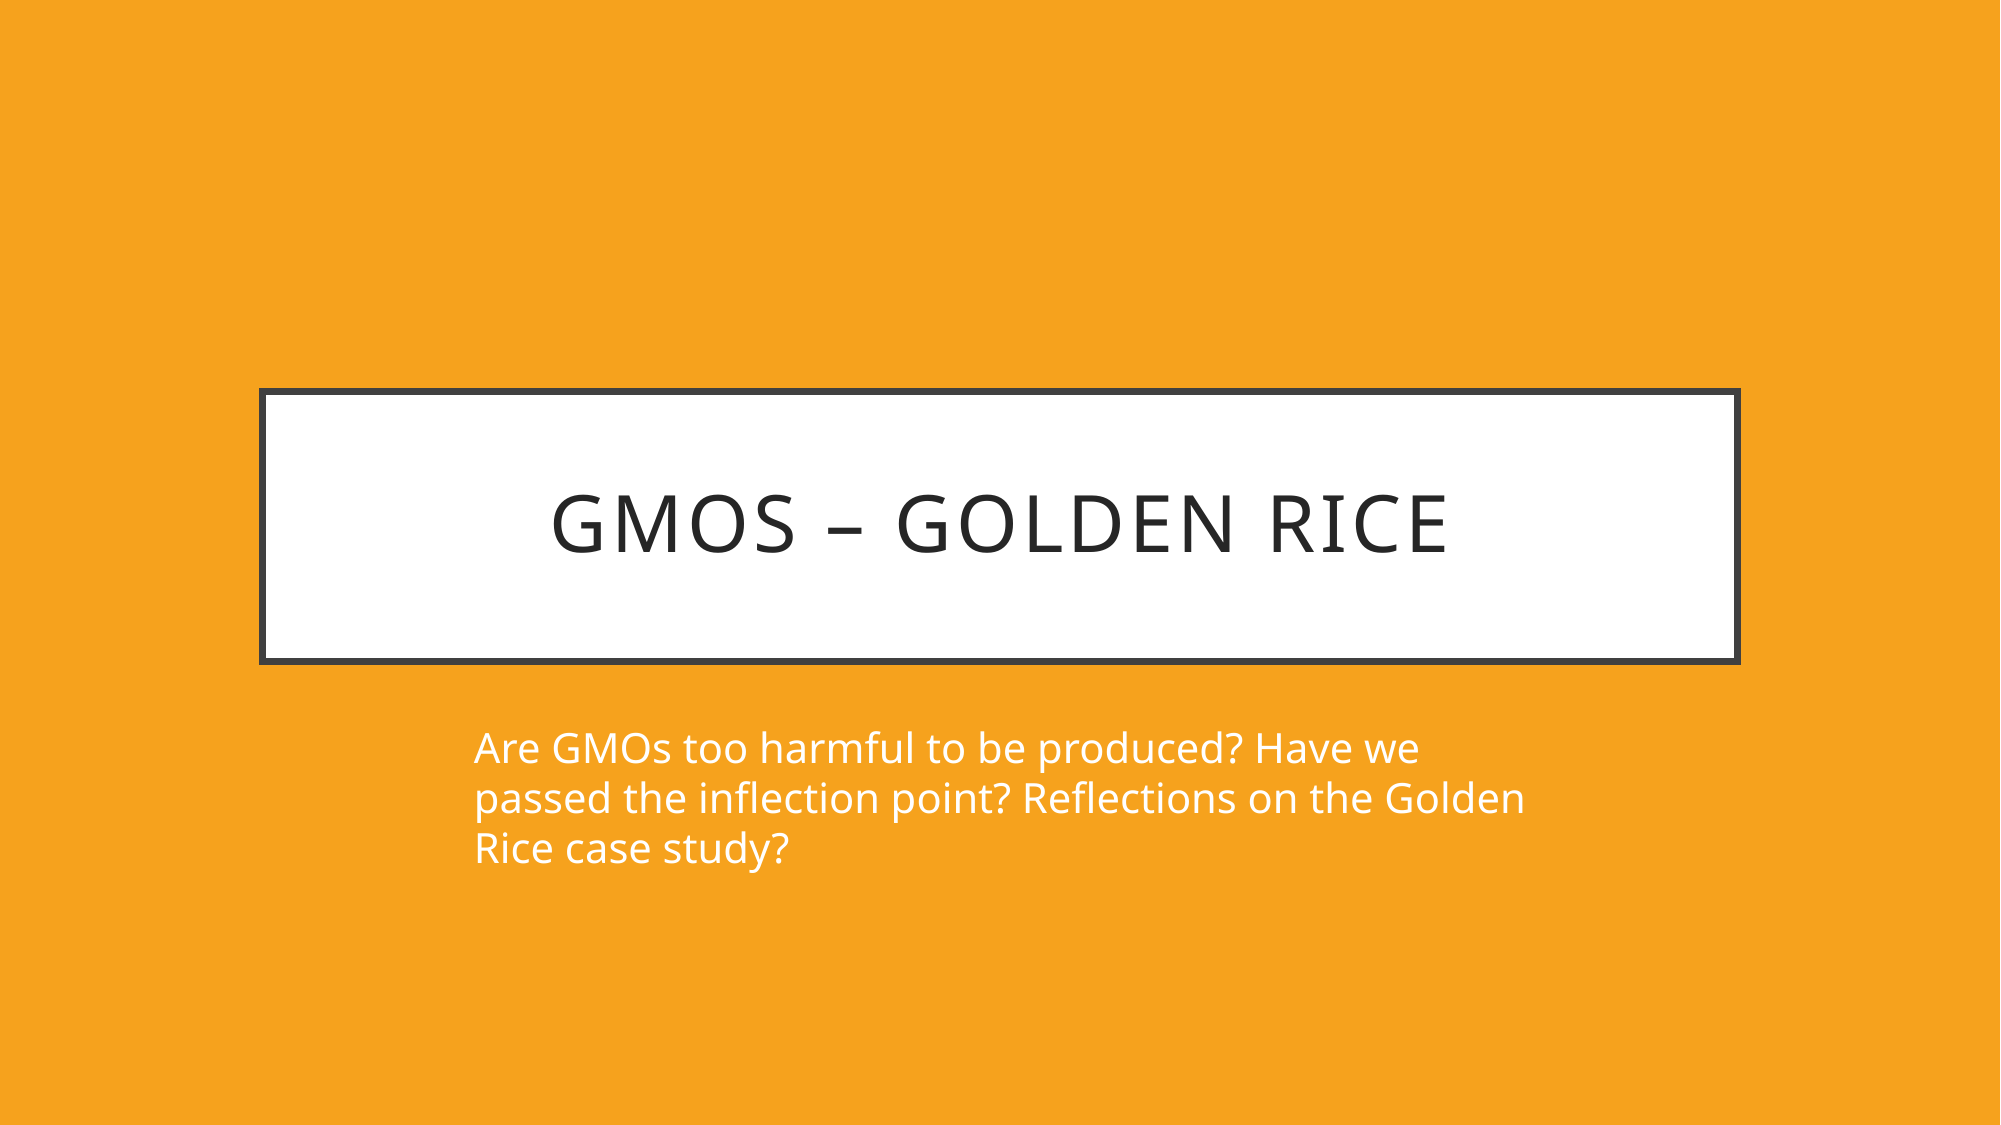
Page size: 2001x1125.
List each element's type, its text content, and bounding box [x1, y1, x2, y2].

list Are GMOs too harmful to be produced? Have we passed the inflection point? Reflections on the Golden Rice case study? [442, 713, 1558, 922]
title GMOs – Golden Rice [259, 388, 1741, 665]
